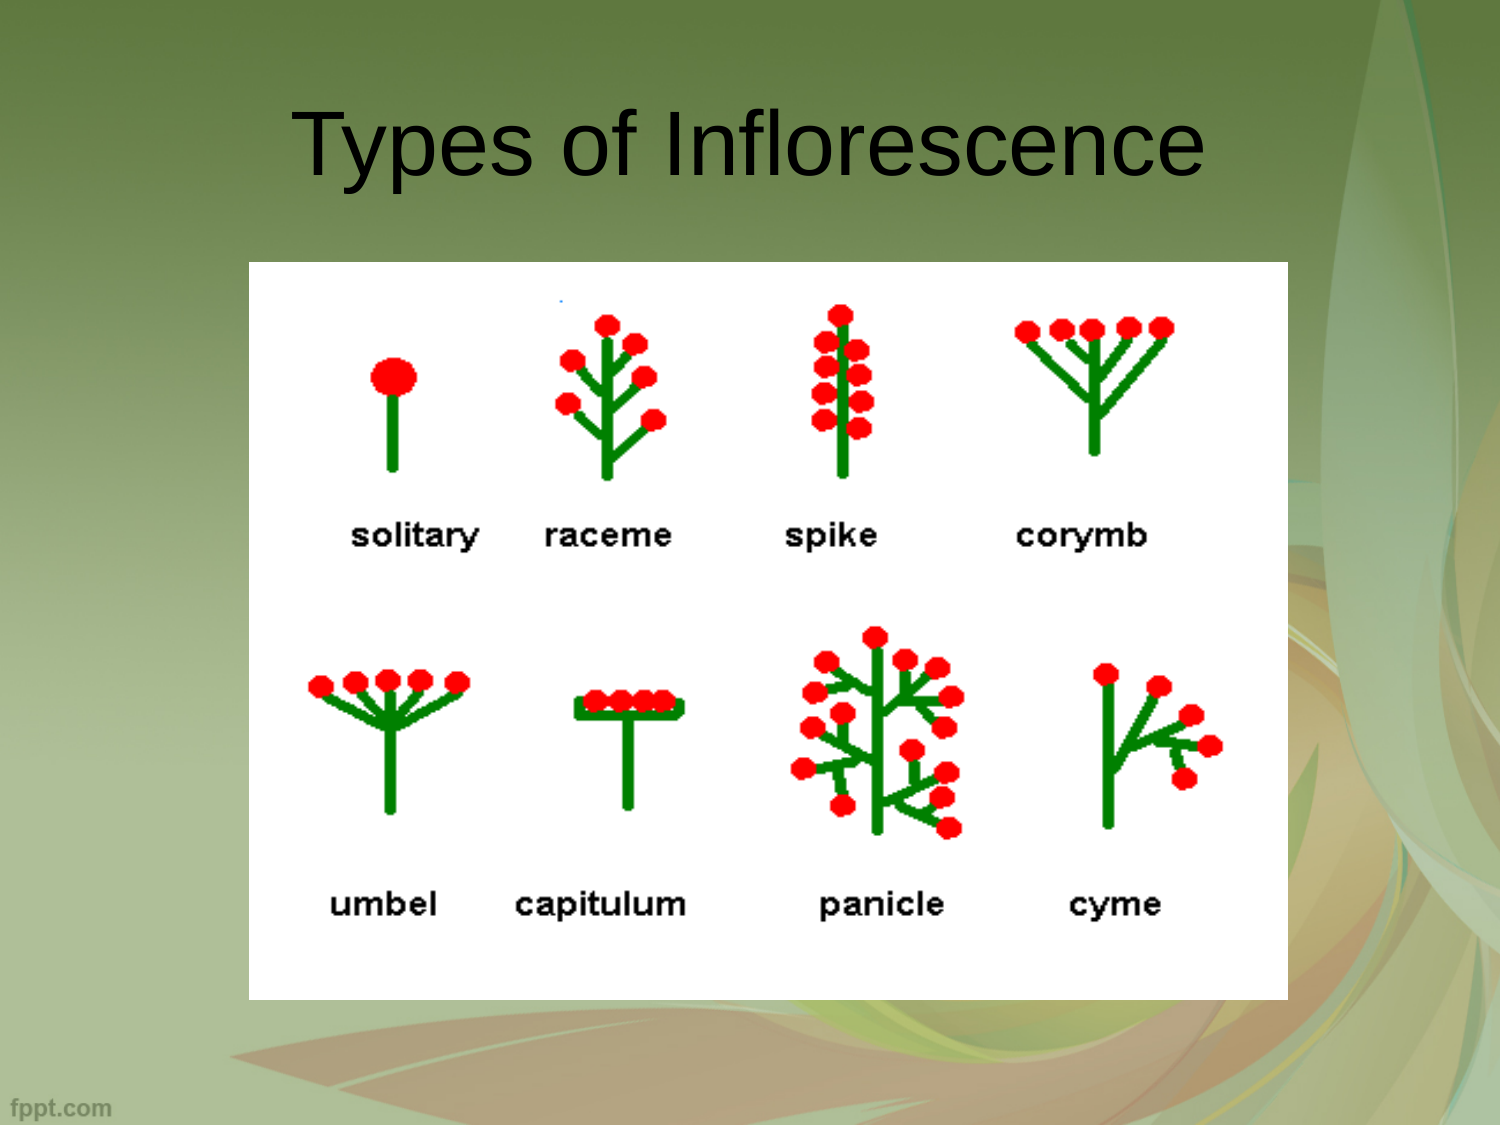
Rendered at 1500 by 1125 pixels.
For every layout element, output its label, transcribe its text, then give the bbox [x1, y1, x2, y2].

title Types of Inflorescence [75, 45, 1425, 233]
picture [0, 0, 1500, 1125]
